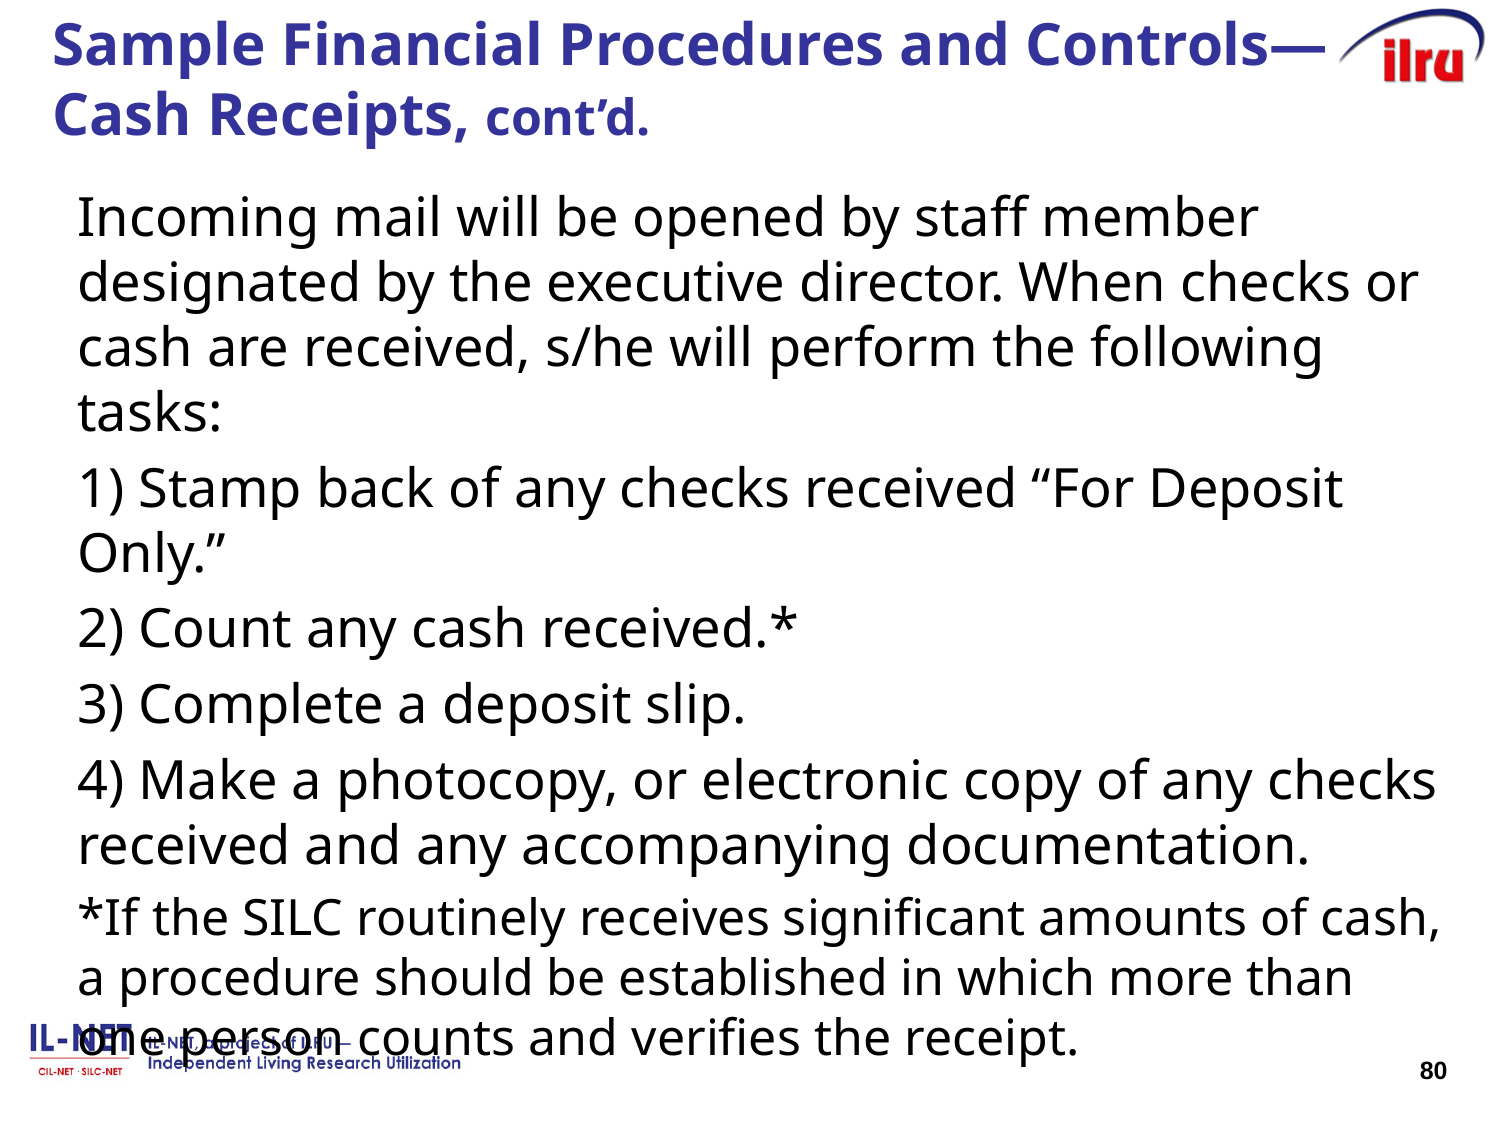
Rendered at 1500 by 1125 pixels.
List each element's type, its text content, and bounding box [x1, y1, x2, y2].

picture [1337, 6, 1500, 84]
list Incoming mail will be opened by staff member designated by the executive director. When checks or cash are received, s/he will perform the following tasks: 1) Stamp back of any checks received “For Deposit Only.” 2) Count any cash received.* 3) Complete a deposit slip. 4) Make a photocopy, or electronic copy of any checks received and any accompanying documentation. *If the SILC routinely receives significant amounts of cash, a procedure should be established in which more than one person counts and verifies the receipt. [62, 174, 1463, 1038]
picture [12, 1005, 478, 1092]
title Sample Financial Procedures and Controls— Cash Receipts, cont’d. [37, 12, 1363, 143]
